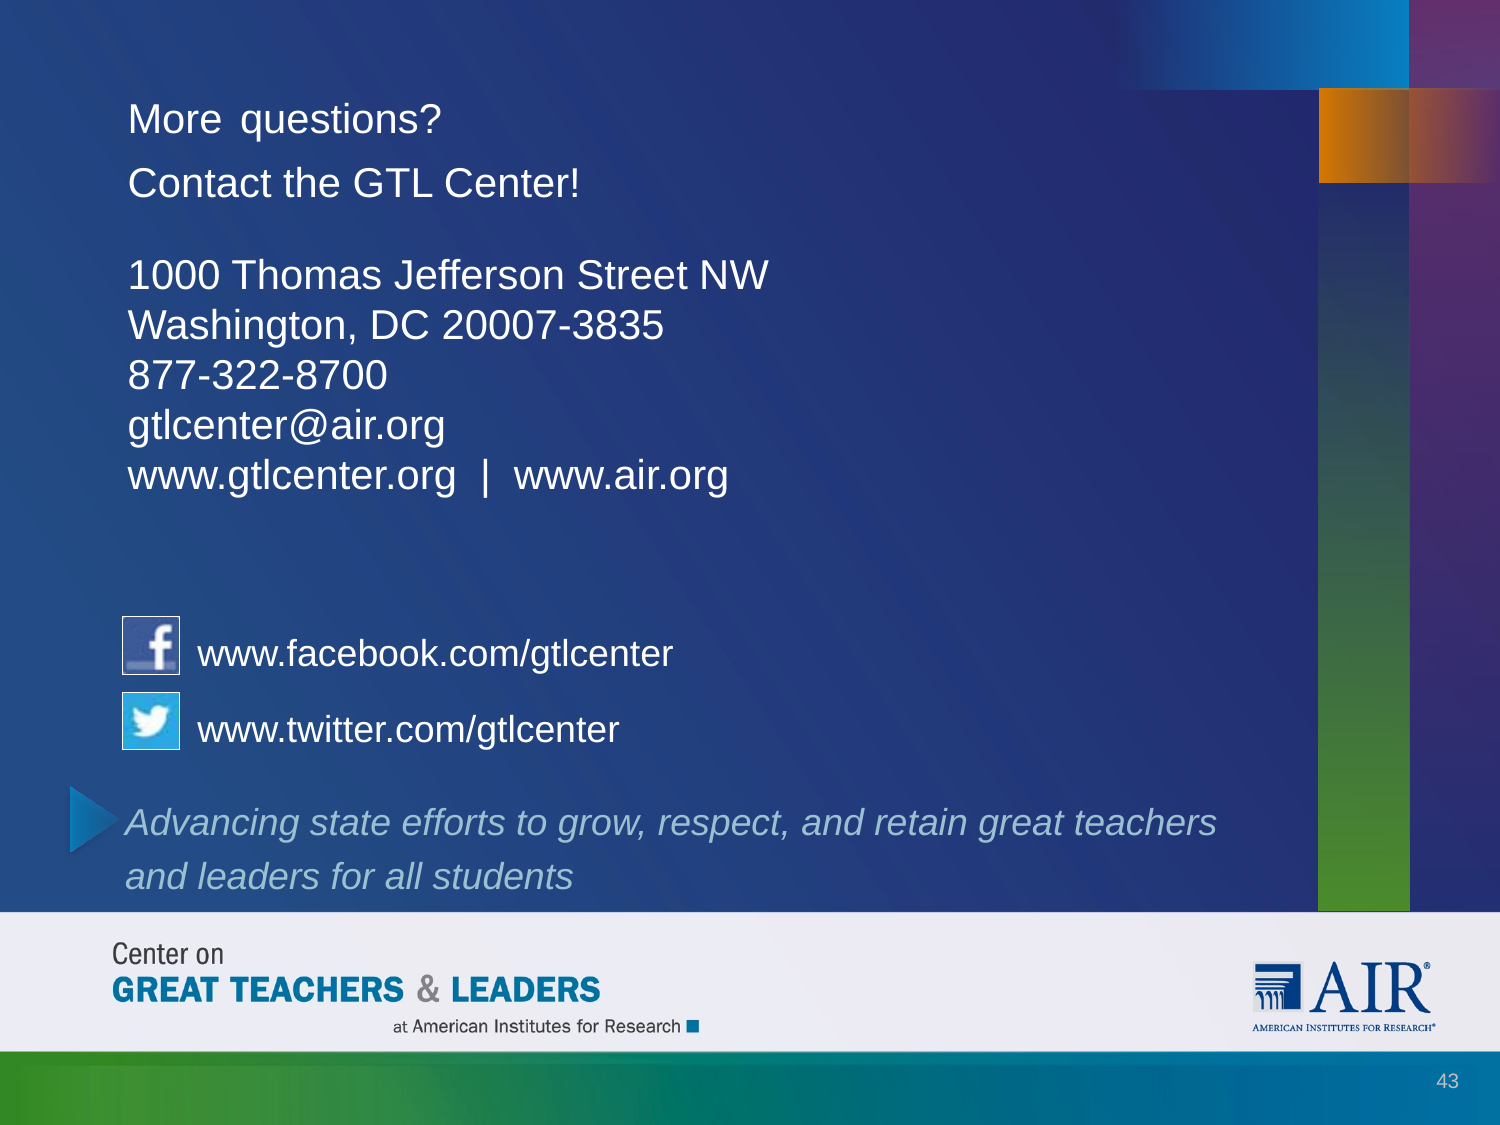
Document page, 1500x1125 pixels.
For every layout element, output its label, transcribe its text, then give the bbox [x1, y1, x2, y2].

list Contact the GTL Center! 1000 Thomas Jefferson Street NW Washington, DC 20007-3835 877-322-8700 gtlcenter@air.org www.gtlcenter.org | www.air.org [112, 148, 1314, 589]
picture [0, 0, 1500, 1125]
slide_number 43 [1436, 1067, 1462, 1093]
title More questions? [112, 59, 1397, 278]
